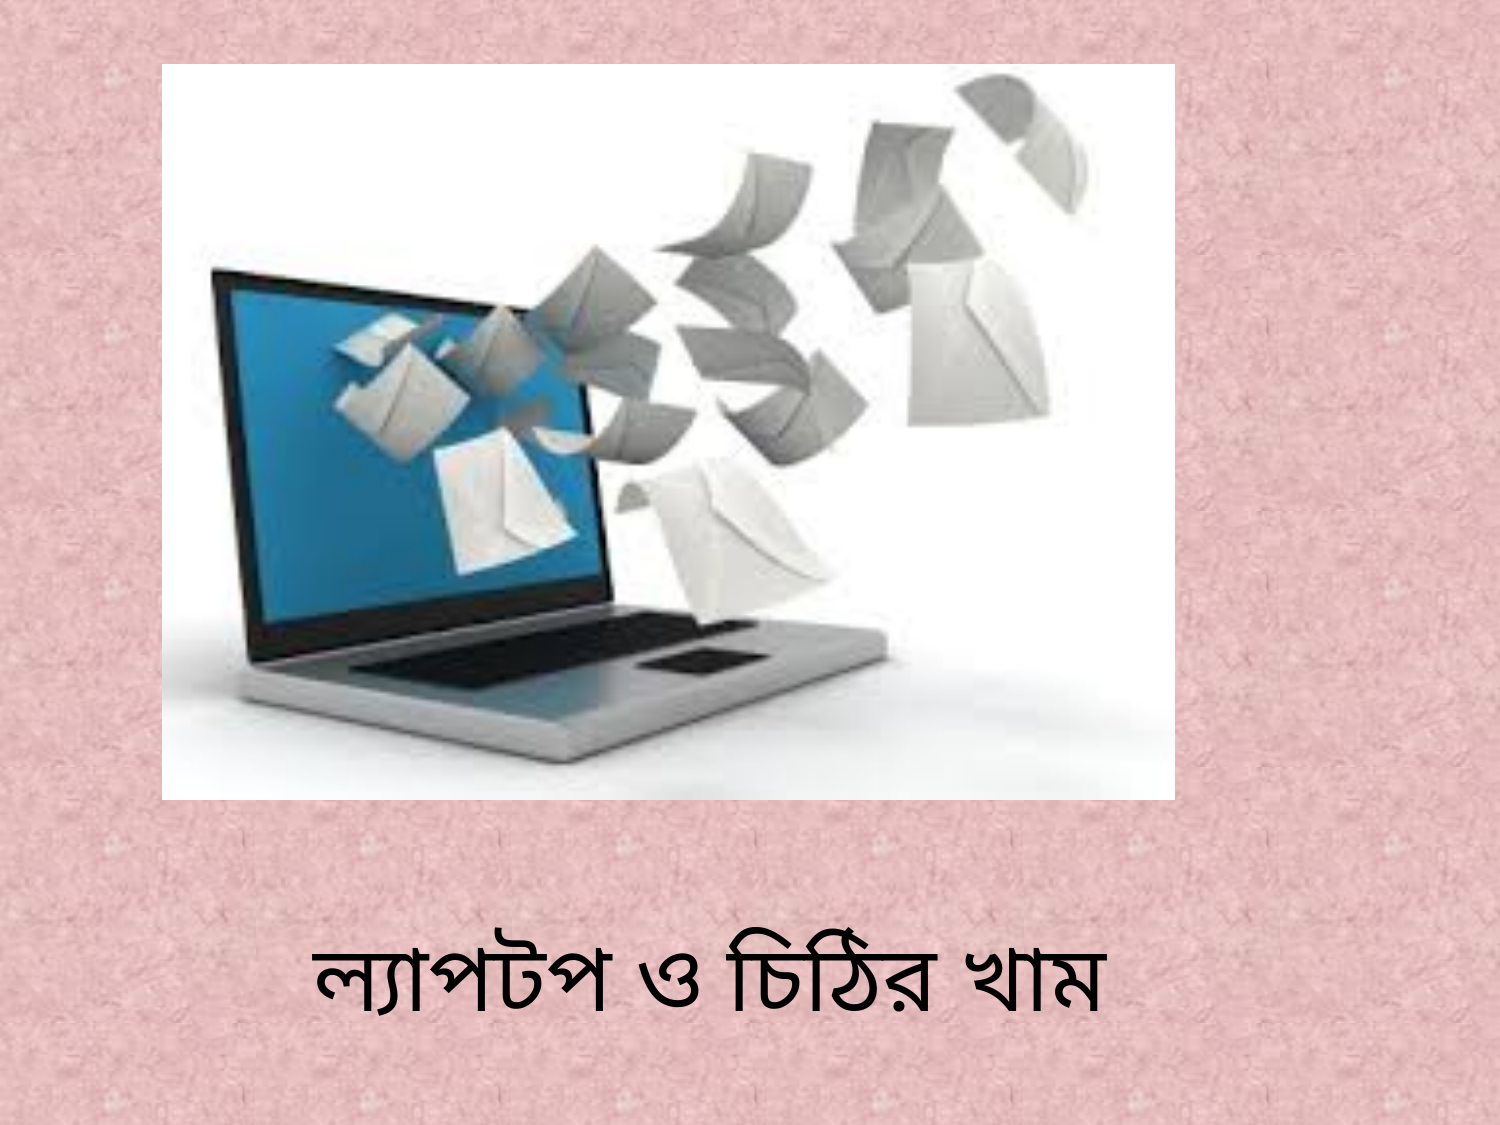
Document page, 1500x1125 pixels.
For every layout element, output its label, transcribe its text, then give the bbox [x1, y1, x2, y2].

picture [0, 0, 1500, 1125]
text_box ল্যাপটপ ও চিঠির খাম [262, 912, 1159, 1038]
